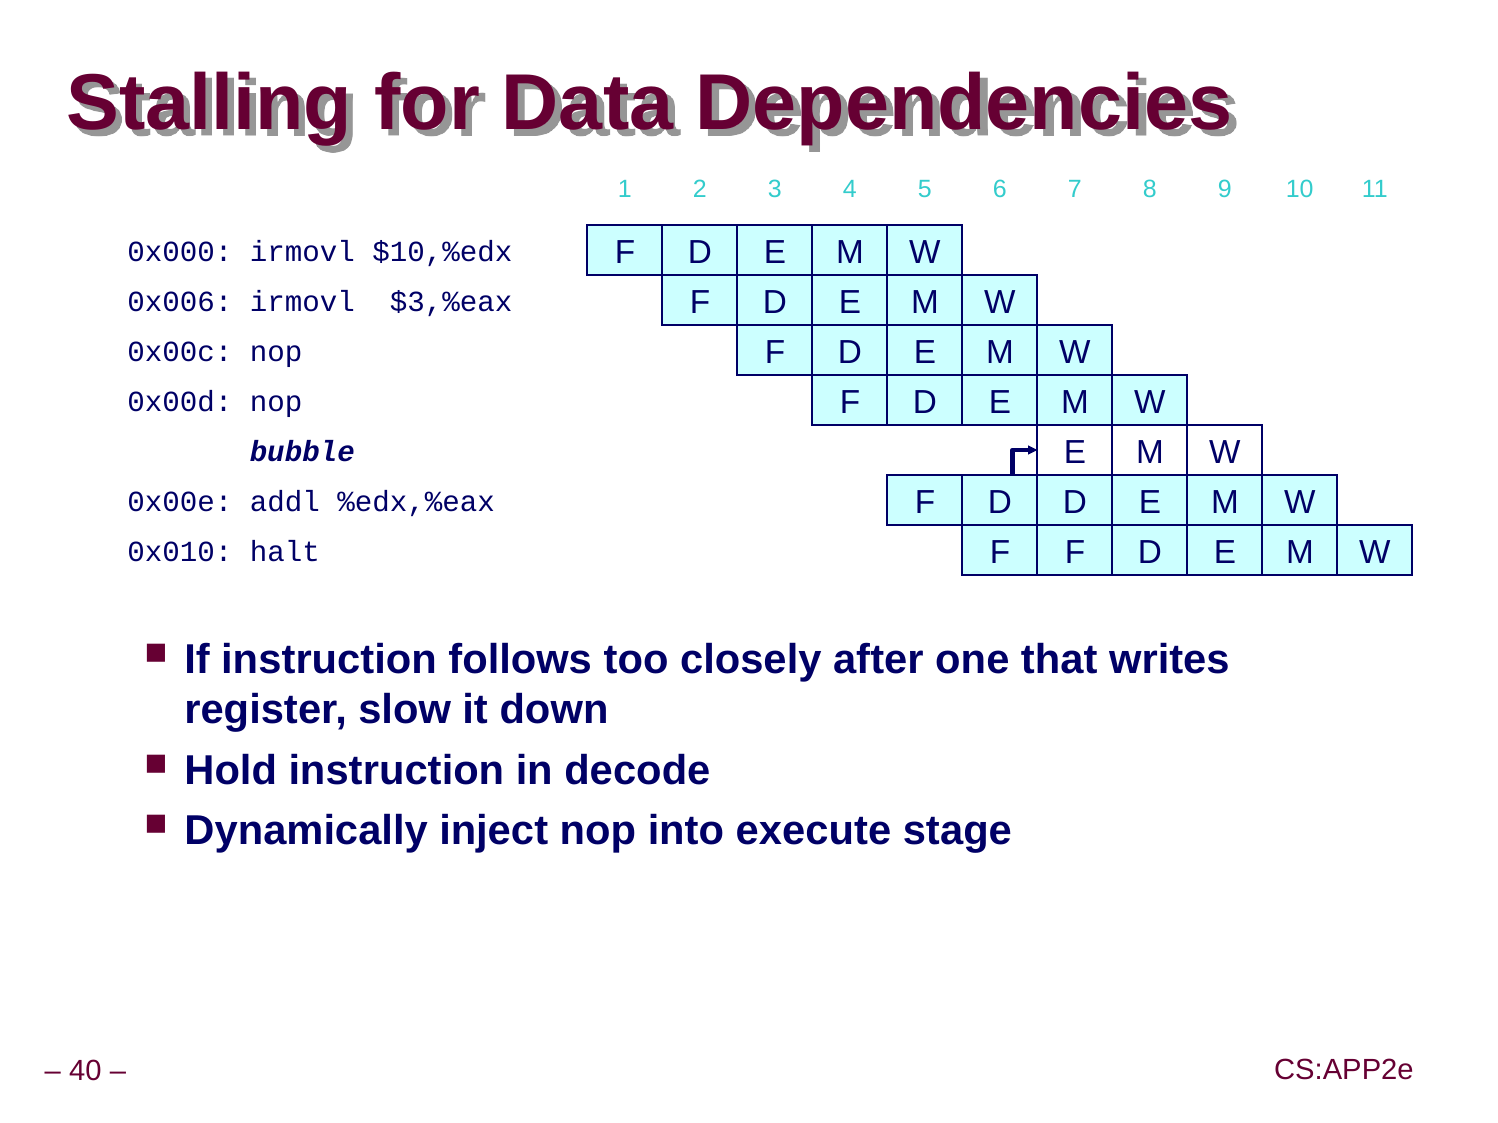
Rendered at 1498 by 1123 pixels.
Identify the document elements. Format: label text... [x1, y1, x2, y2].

text_box W [1037, 324, 1113, 375]
text_box D [812, 324, 887, 375]
text_box D [737, 285, 812, 324]
text_box W [962, 275, 1038, 324]
text_box F [812, 375, 887, 425]
text_box F [737, 324, 812, 375]
text_box W [1337, 525, 1413, 575]
text_box D [887, 375, 962, 424]
text_box 7 [1037, 162, 1112, 213]
title Stalling for Data Dependencies [66, 40, 1495, 169]
list If instruction follows too closely after one that writes register, slow it down Hold instruction in decode Dynamically inject nop into execute stage [47, 624, 1409, 1056]
text_box E [962, 375, 1037, 423]
text_box 8 [1112, 162, 1187, 213]
text_box M [1037, 375, 1112, 423]
text_box bubble [112, 425, 538, 474]
text_box M [887, 283, 962, 324]
text_box F [1038, 534, 1112, 575]
text_box W [1266, 474, 1338, 525]
text_box 0x010: halt [112, 525, 538, 575]
text_box 11 [1337, 162, 1413, 213]
text_box E [812, 285, 887, 324]
text_box 2 [662, 162, 737, 213]
text_box E [887, 324, 962, 375]
text_box 0x00c: nop [112, 324, 538, 375]
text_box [887, 424, 1263, 526]
text_box W [1112, 375, 1188, 423]
text_box 6 [962, 162, 1037, 213]
text_box 0x00e: addl %edx,%eax [112, 474, 538, 525]
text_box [587, 224, 963, 276]
text_box D [1112, 534, 1187, 575]
text_box 0x006: irmovl $3,%eax [112, 275, 538, 324]
text_box 4 [812, 162, 887, 213]
text_box 10 [1262, 162, 1337, 213]
text_box F [962, 534, 1038, 575]
text_box F [662, 285, 737, 325]
text_box 0x00d: nop [112, 375, 538, 425]
text_box 9 [1187, 162, 1262, 213]
text_box 1 [587, 162, 662, 213]
text_box M [962, 324, 1037, 375]
text_box 0x000: irmovl $10,%edx [112, 225, 538, 275]
text_box 3 [737, 162, 812, 213]
text_box 5 [887, 162, 962, 213]
text_box M [1262, 525, 1337, 575]
text_box E [1187, 533, 1262, 575]
